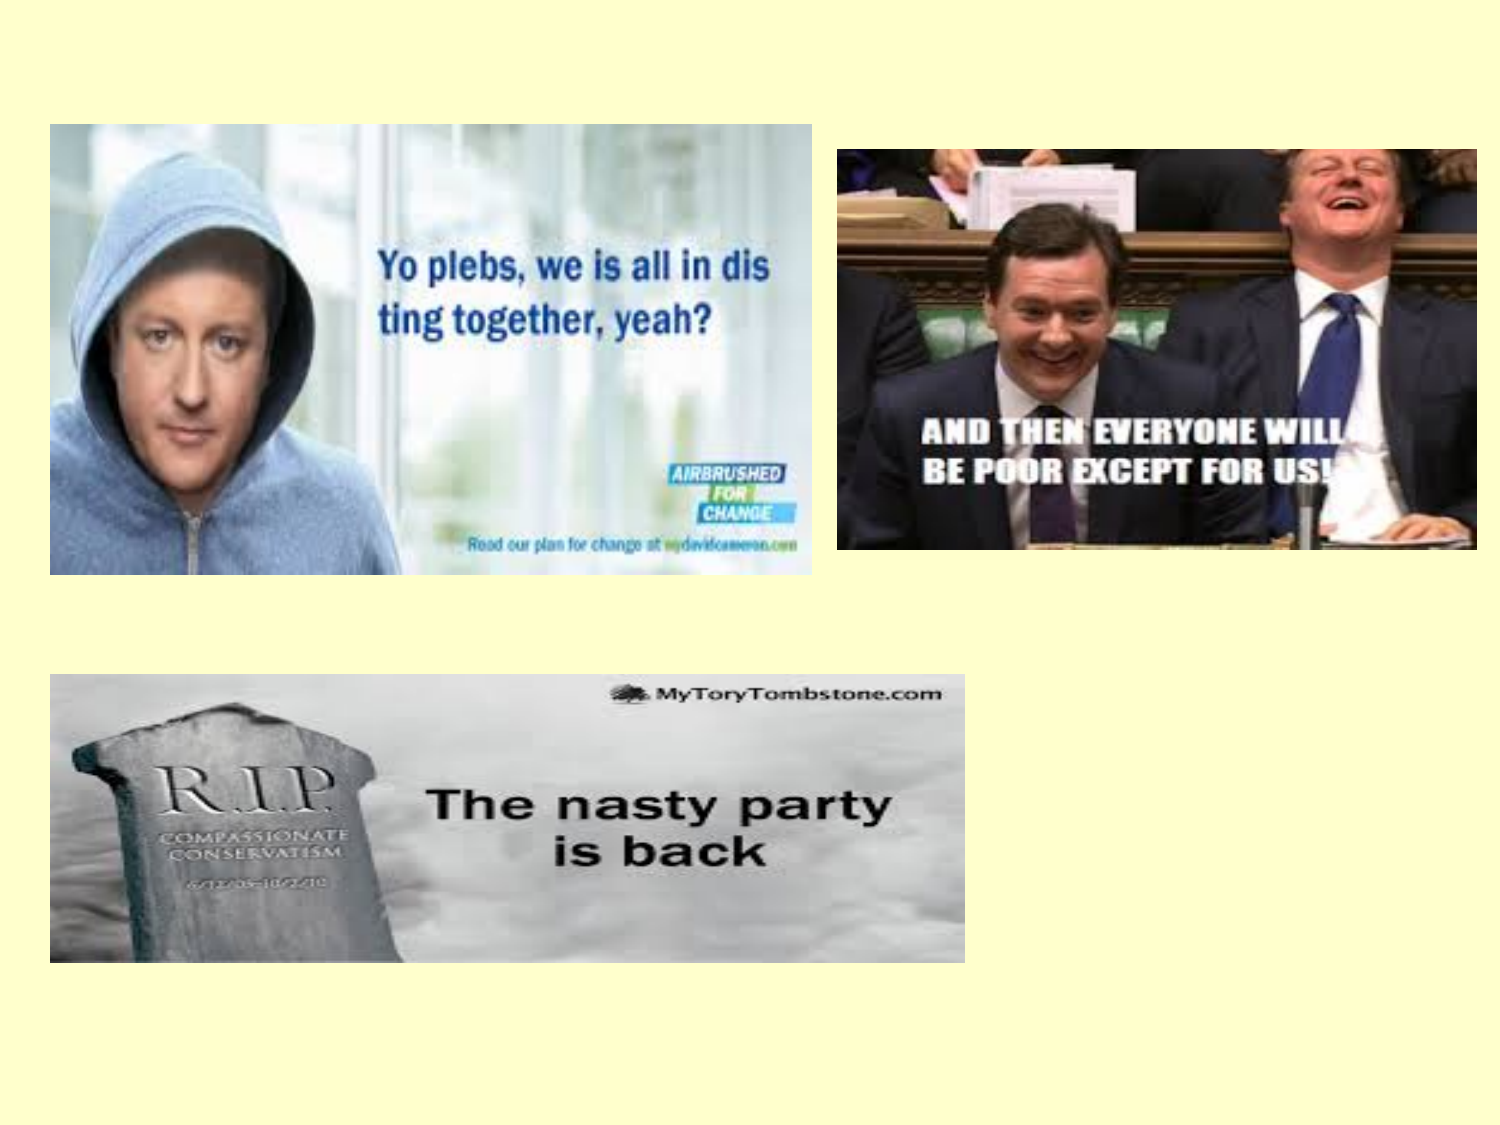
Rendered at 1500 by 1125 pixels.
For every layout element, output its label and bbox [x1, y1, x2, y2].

picture [837, 149, 1477, 551]
picture [49, 124, 812, 576]
picture [49, 674, 965, 963]
